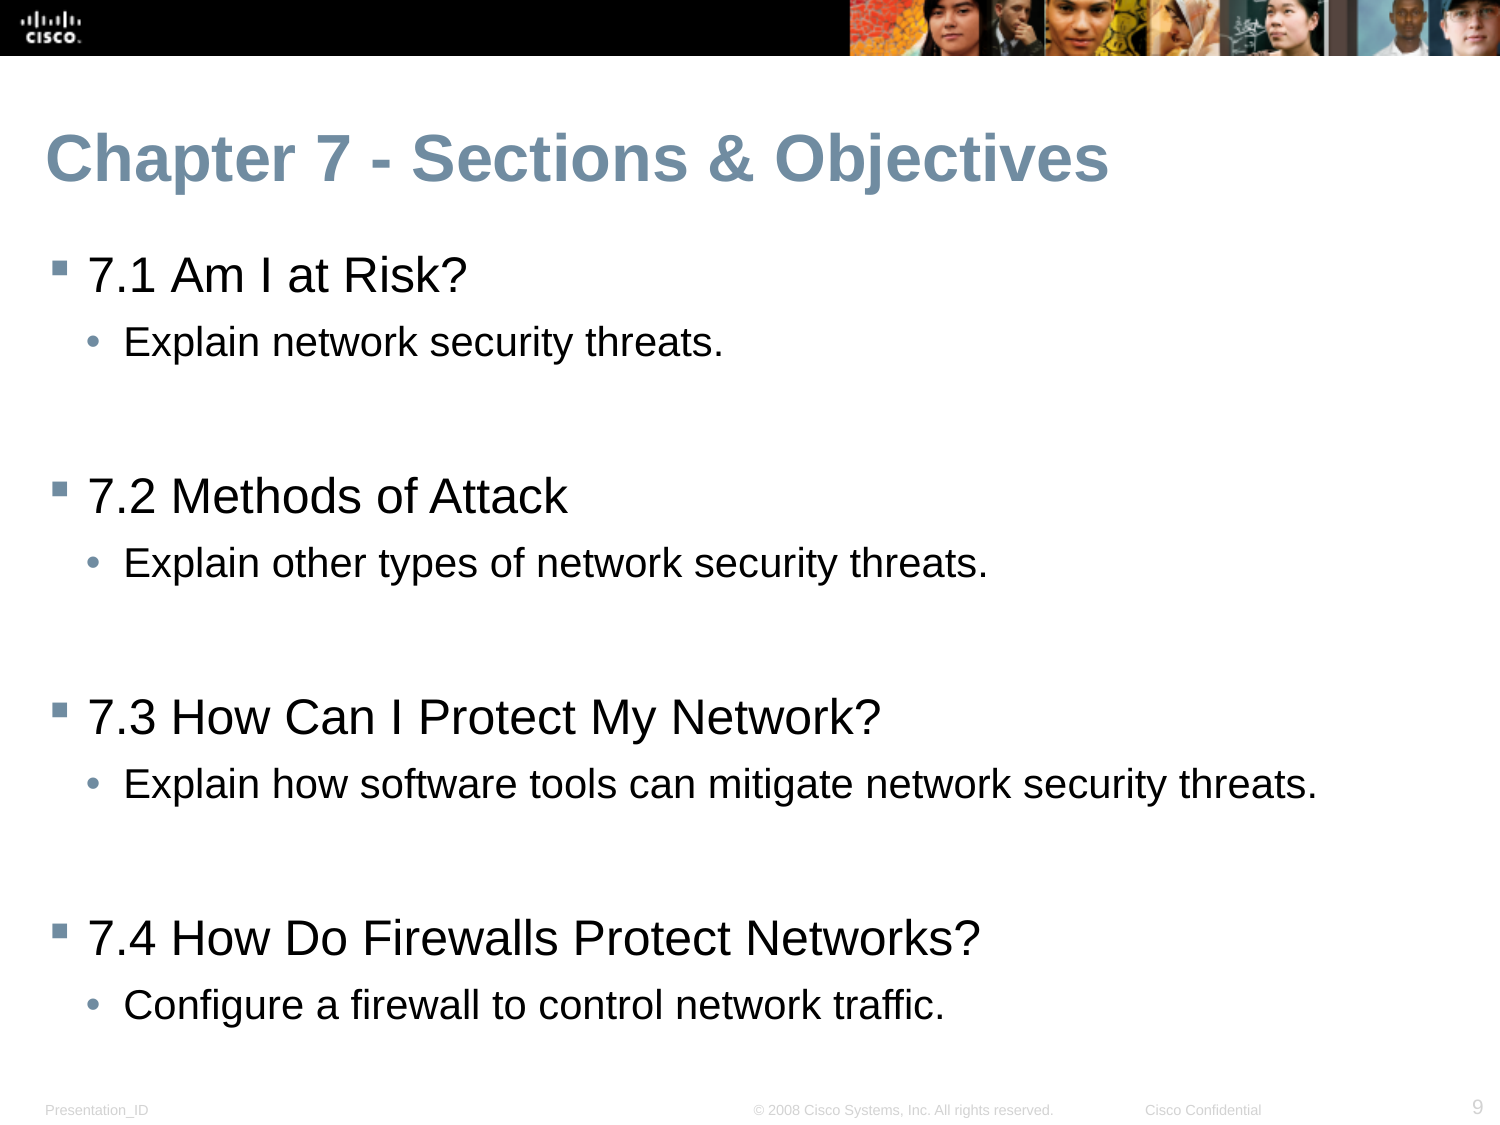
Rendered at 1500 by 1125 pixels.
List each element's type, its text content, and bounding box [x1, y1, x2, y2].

picture [0, 0, 1500, 56]
title Chapter 7 - Sections & Objectives [31, 64, 1471, 203]
list 7.1 Am I at Risk? Explain network security threats. 7.2 Methods of Attack Explain other types of network security threats. 7.3 How Can I Protect My Network? Explain how software tools can mitigate network security threats. 7.4 How Do Firewalls Protect Networks? Configure a firewall to control network traffic. [34, 240, 1468, 1049]
